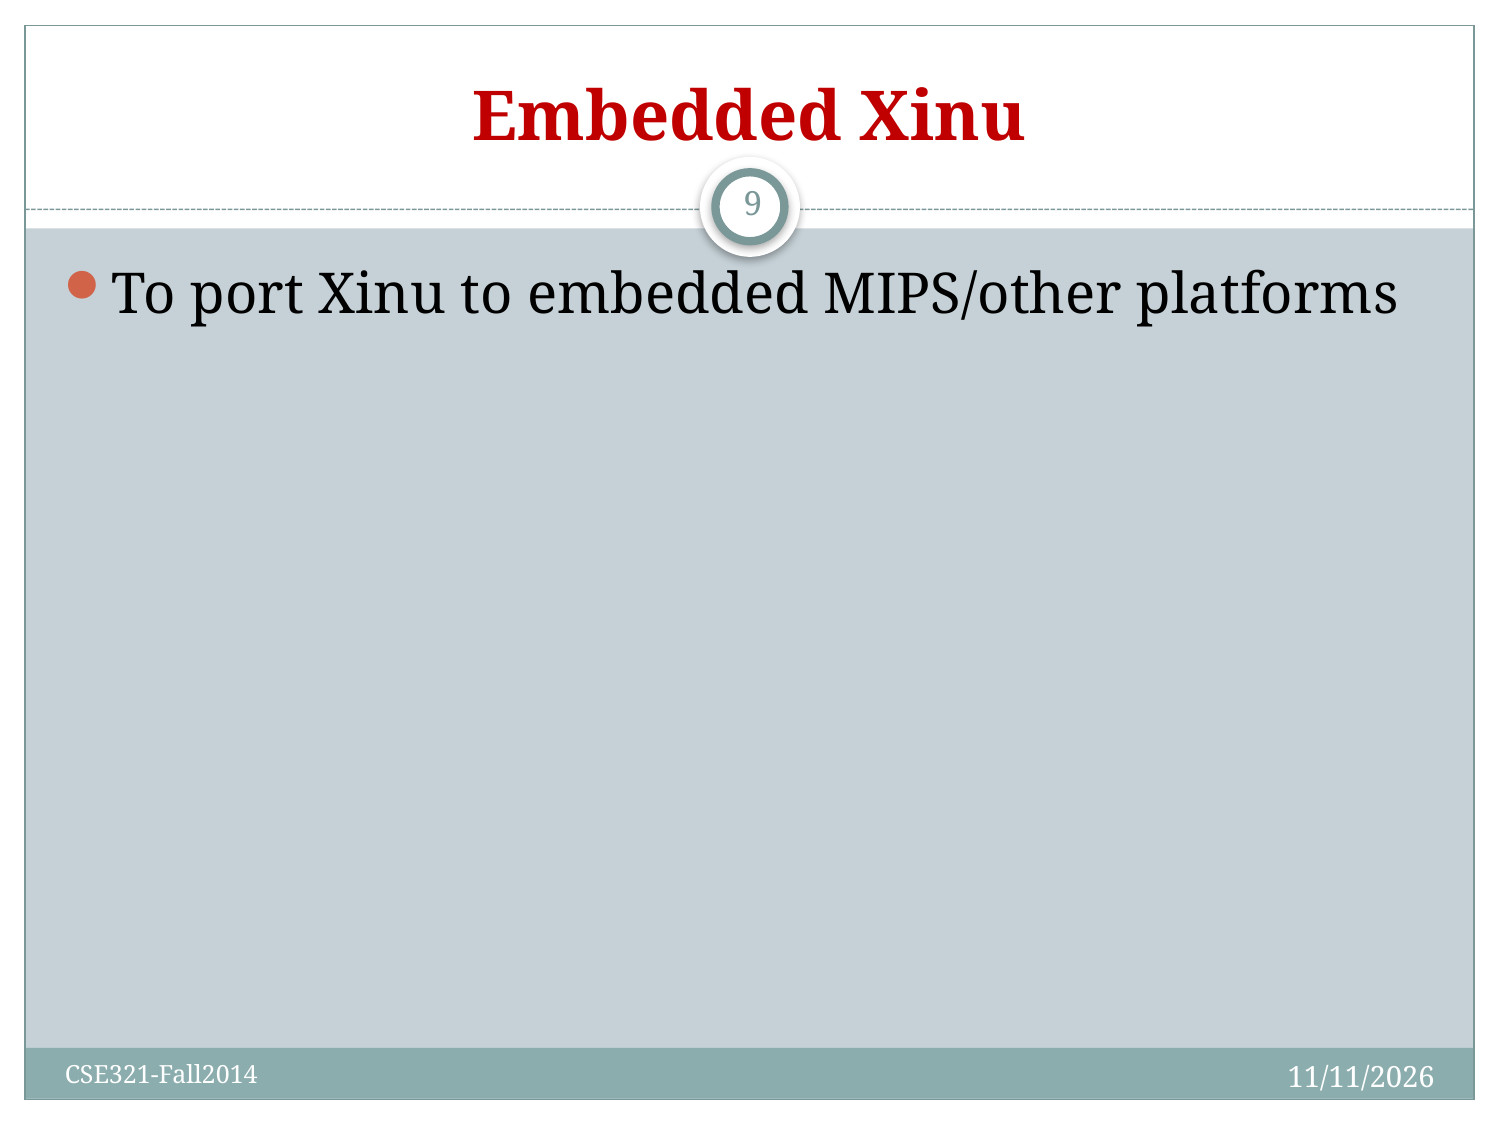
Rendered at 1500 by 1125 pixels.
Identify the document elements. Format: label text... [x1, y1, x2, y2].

footer CSE321-Fall2014 [50, 1051, 638, 1112]
title Embedded Xinu [49, 37, 1450, 162]
list To port Xinu to embedded MIPS/other platforms [49, 249, 1450, 1005]
slide_number 9 [715, 168, 791, 241]
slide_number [950, 1050, 1450, 1111]
